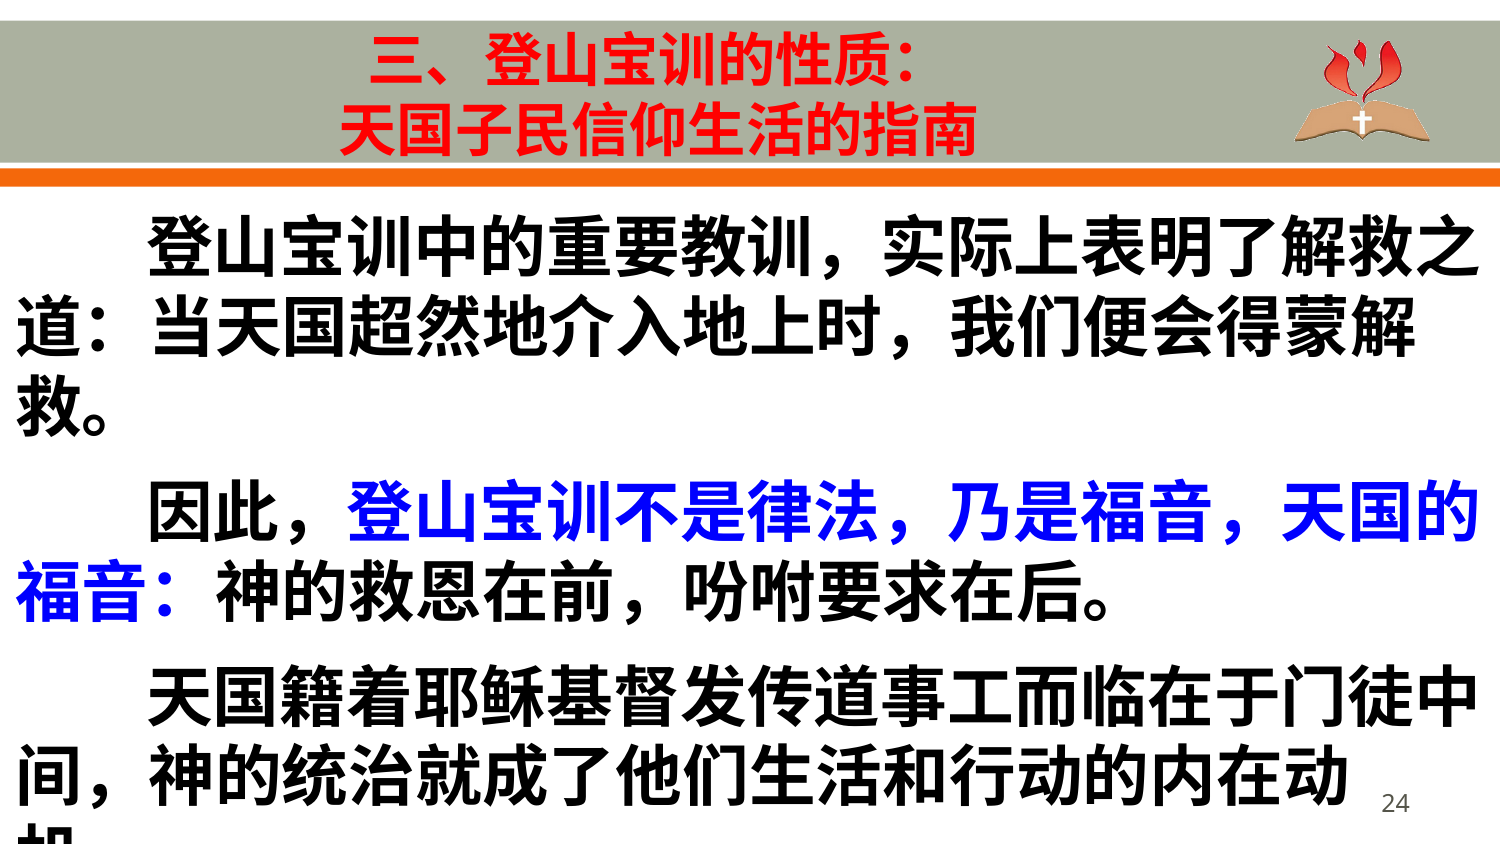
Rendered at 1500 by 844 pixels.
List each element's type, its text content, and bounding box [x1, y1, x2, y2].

title 三、登山宝训的性质： 天国子民信仰生活的指南 [5, 26, 1313, 160]
list 登山宝训中的重要教训，实际上表明了解救之道：当天国超然地介入地上时，我们便会得蒙解救。 因此，登山宝训不是律法，乃是福音，天国的福音：神的救恩在前，吩咐要求在后。 天国籍着耶稣基督发传道事工而临在于门徒中间，神的统治就成了他们生活和行动的内在动机。 [0, 196, 1498, 837]
picture [1313, 35, 1434, 144]
slide_number 24 [1074, 782, 1425, 827]
